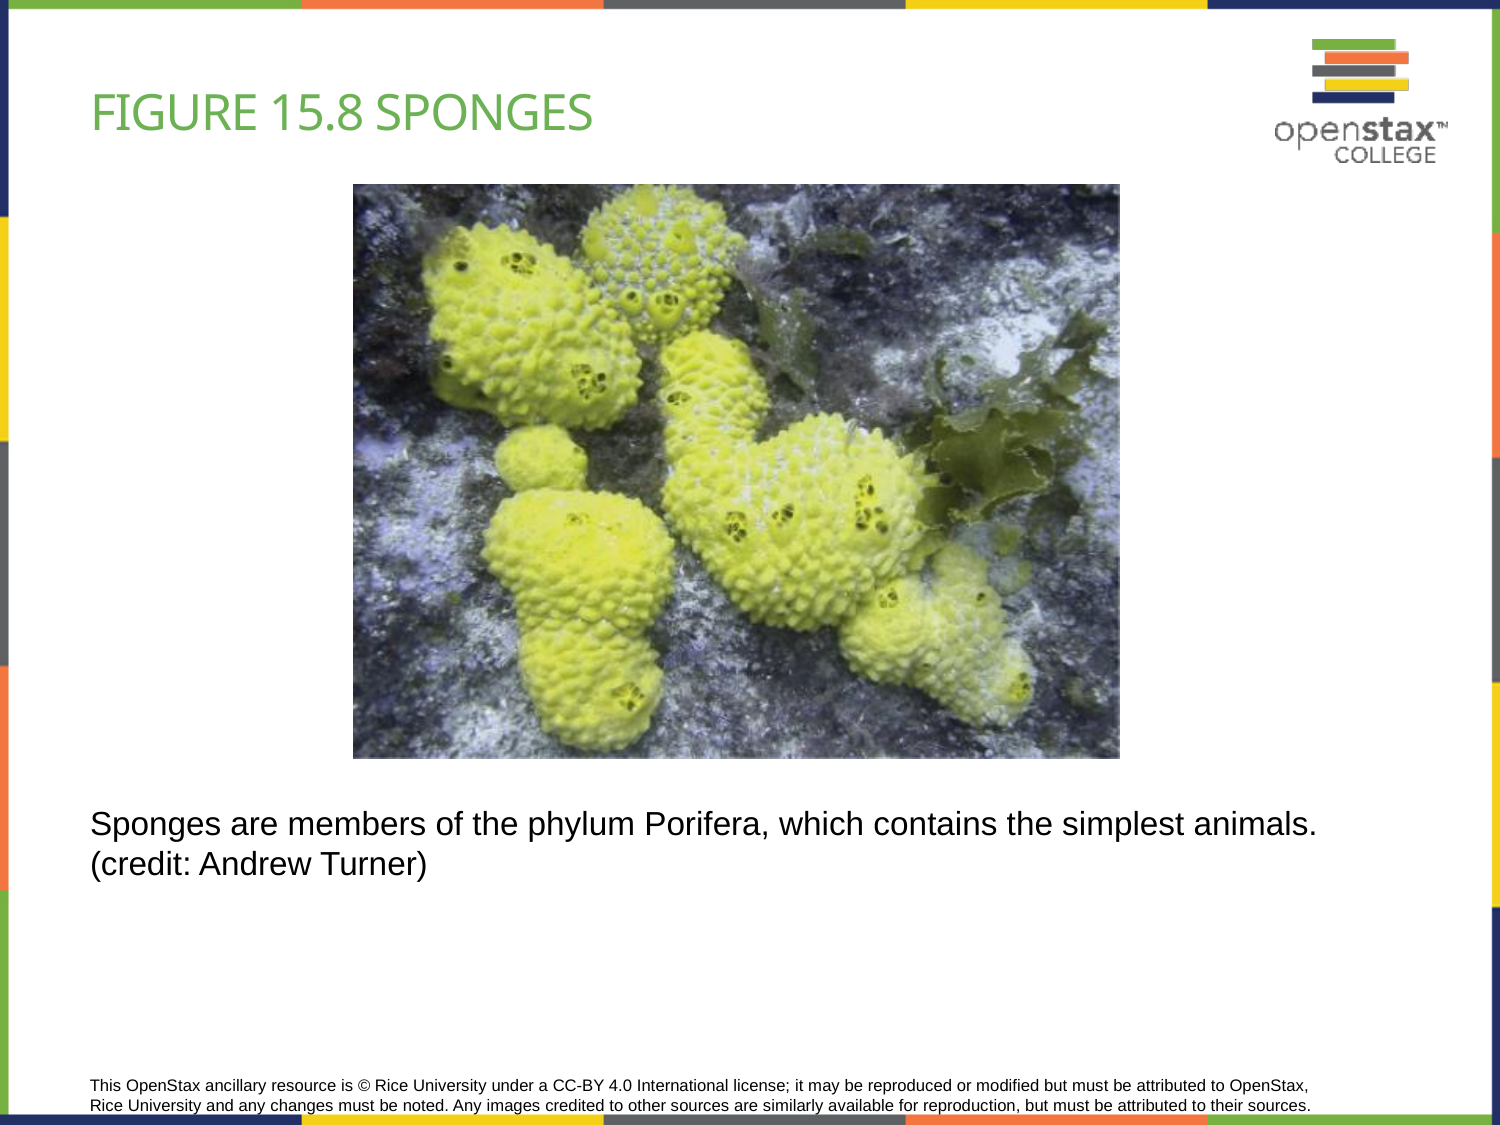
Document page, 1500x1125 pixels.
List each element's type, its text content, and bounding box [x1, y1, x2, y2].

title Figure 15.8 sponges [75, 39, 1274, 148]
list Sponges are members of the phylum Porifera, which contains the simplest animals. (credit: Andrew Turner) [75, 794, 1398, 986]
picture [0, 0, 1500, 1125]
text_box This OpenStax ancillary resource is © Rice University under a CC-BY 4.0 International license; it may be reproduced or modified but must be attributed to OpenStax, Rice University and any changes must be noted. Any images credited to other sources are similarly available for reproduction, but must be attributed to their sources. [75, 1067, 1336, 1114]
